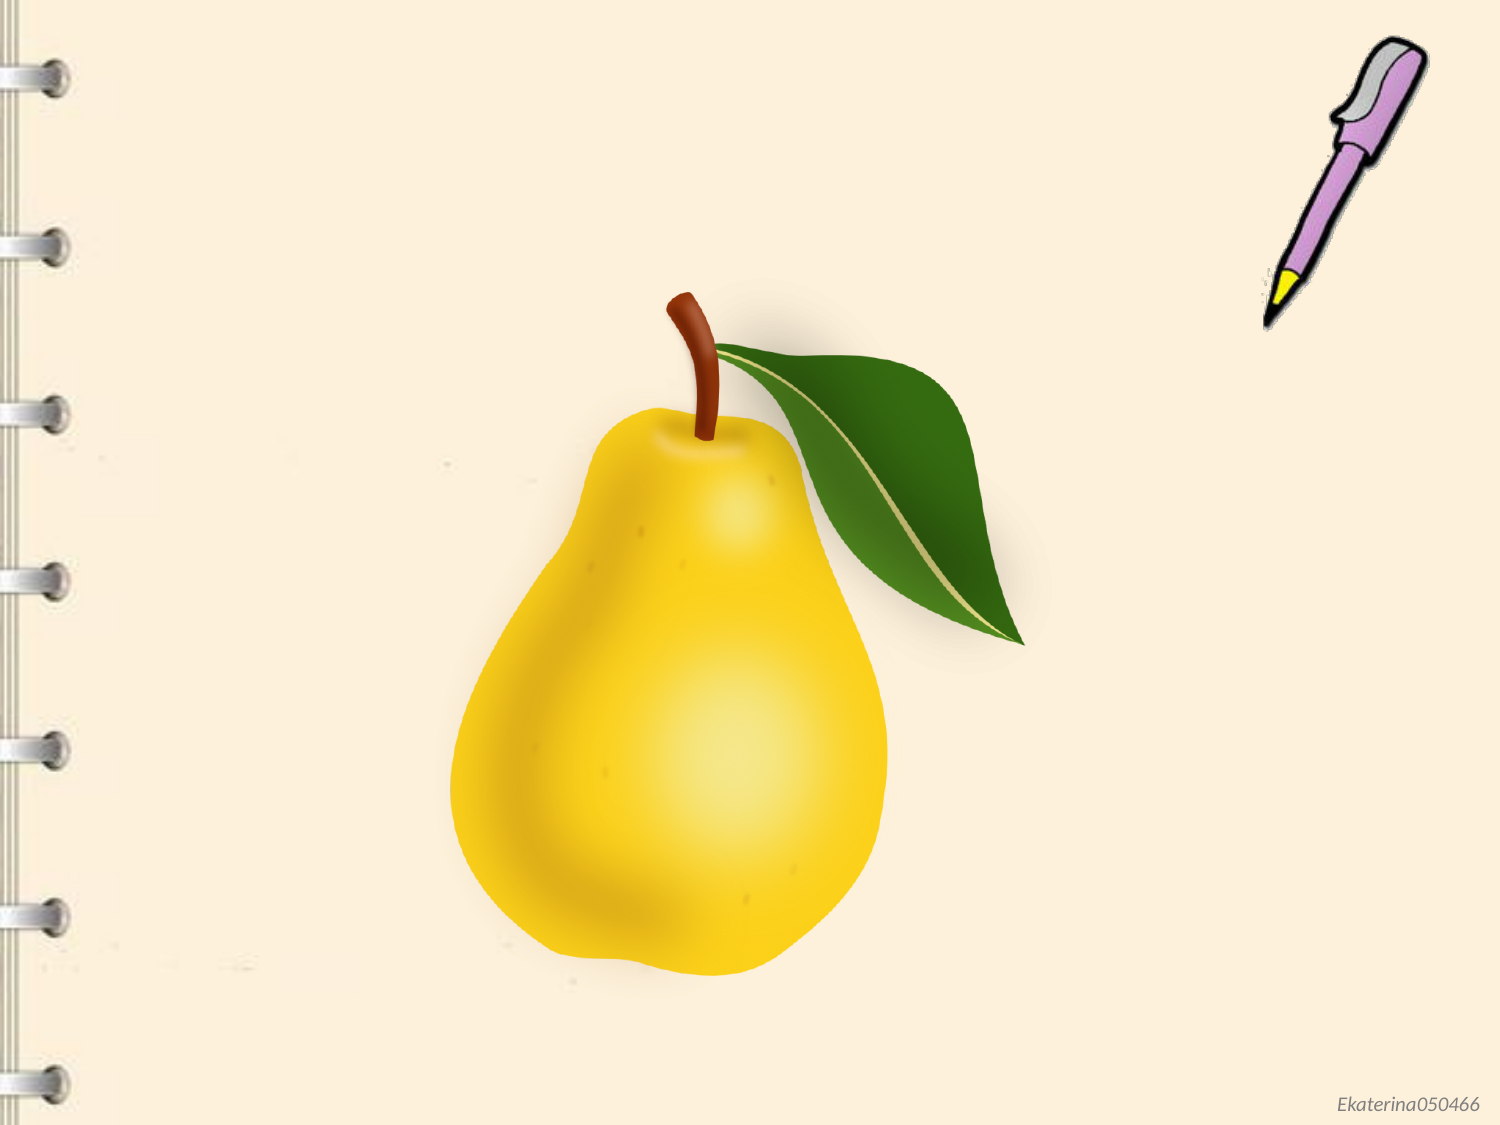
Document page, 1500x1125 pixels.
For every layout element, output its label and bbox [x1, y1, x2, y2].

list [431, 262, 1069, 1006]
picture [0, 0, 1500, 1125]
